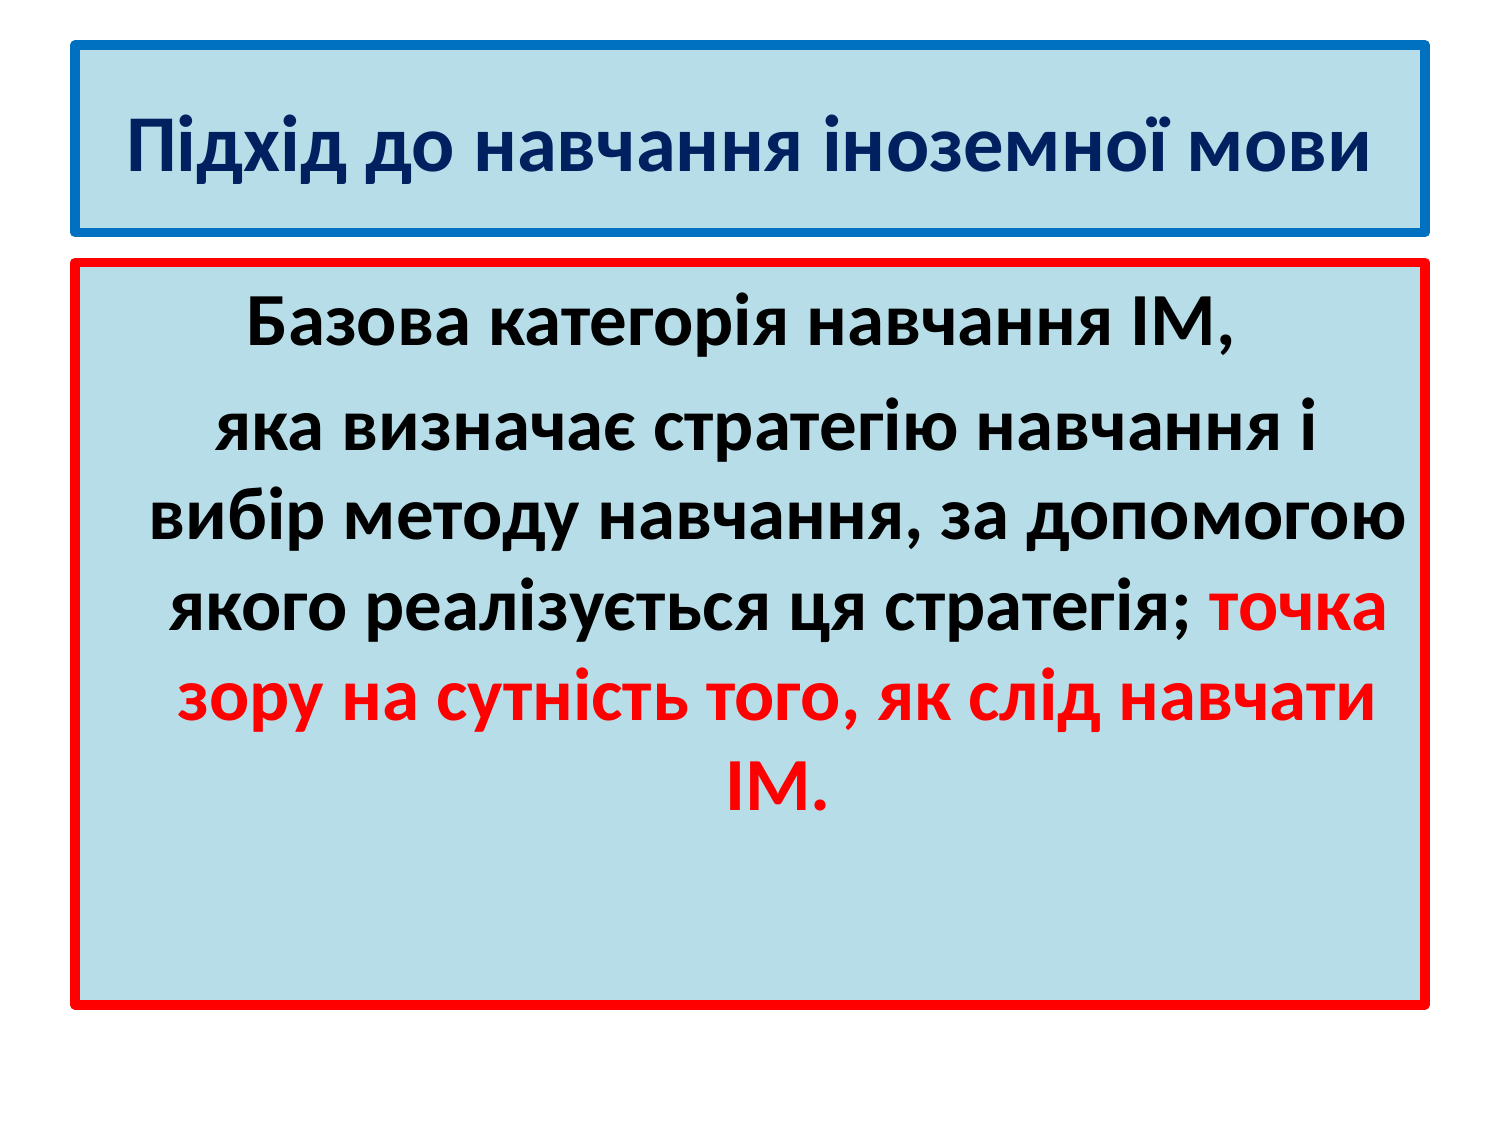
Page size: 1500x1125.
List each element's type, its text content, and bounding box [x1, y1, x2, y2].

list Базова категорія навчання ІМ, яка визначає стратегію навчання і вибір методу навчання, за допомогою якого реалізується ця стратегія; точка зору на сутність того, як слід навчати ІМ. [75, 262, 1425, 1005]
title Підхід до навчання іноземної мови [75, 45, 1425, 233]
